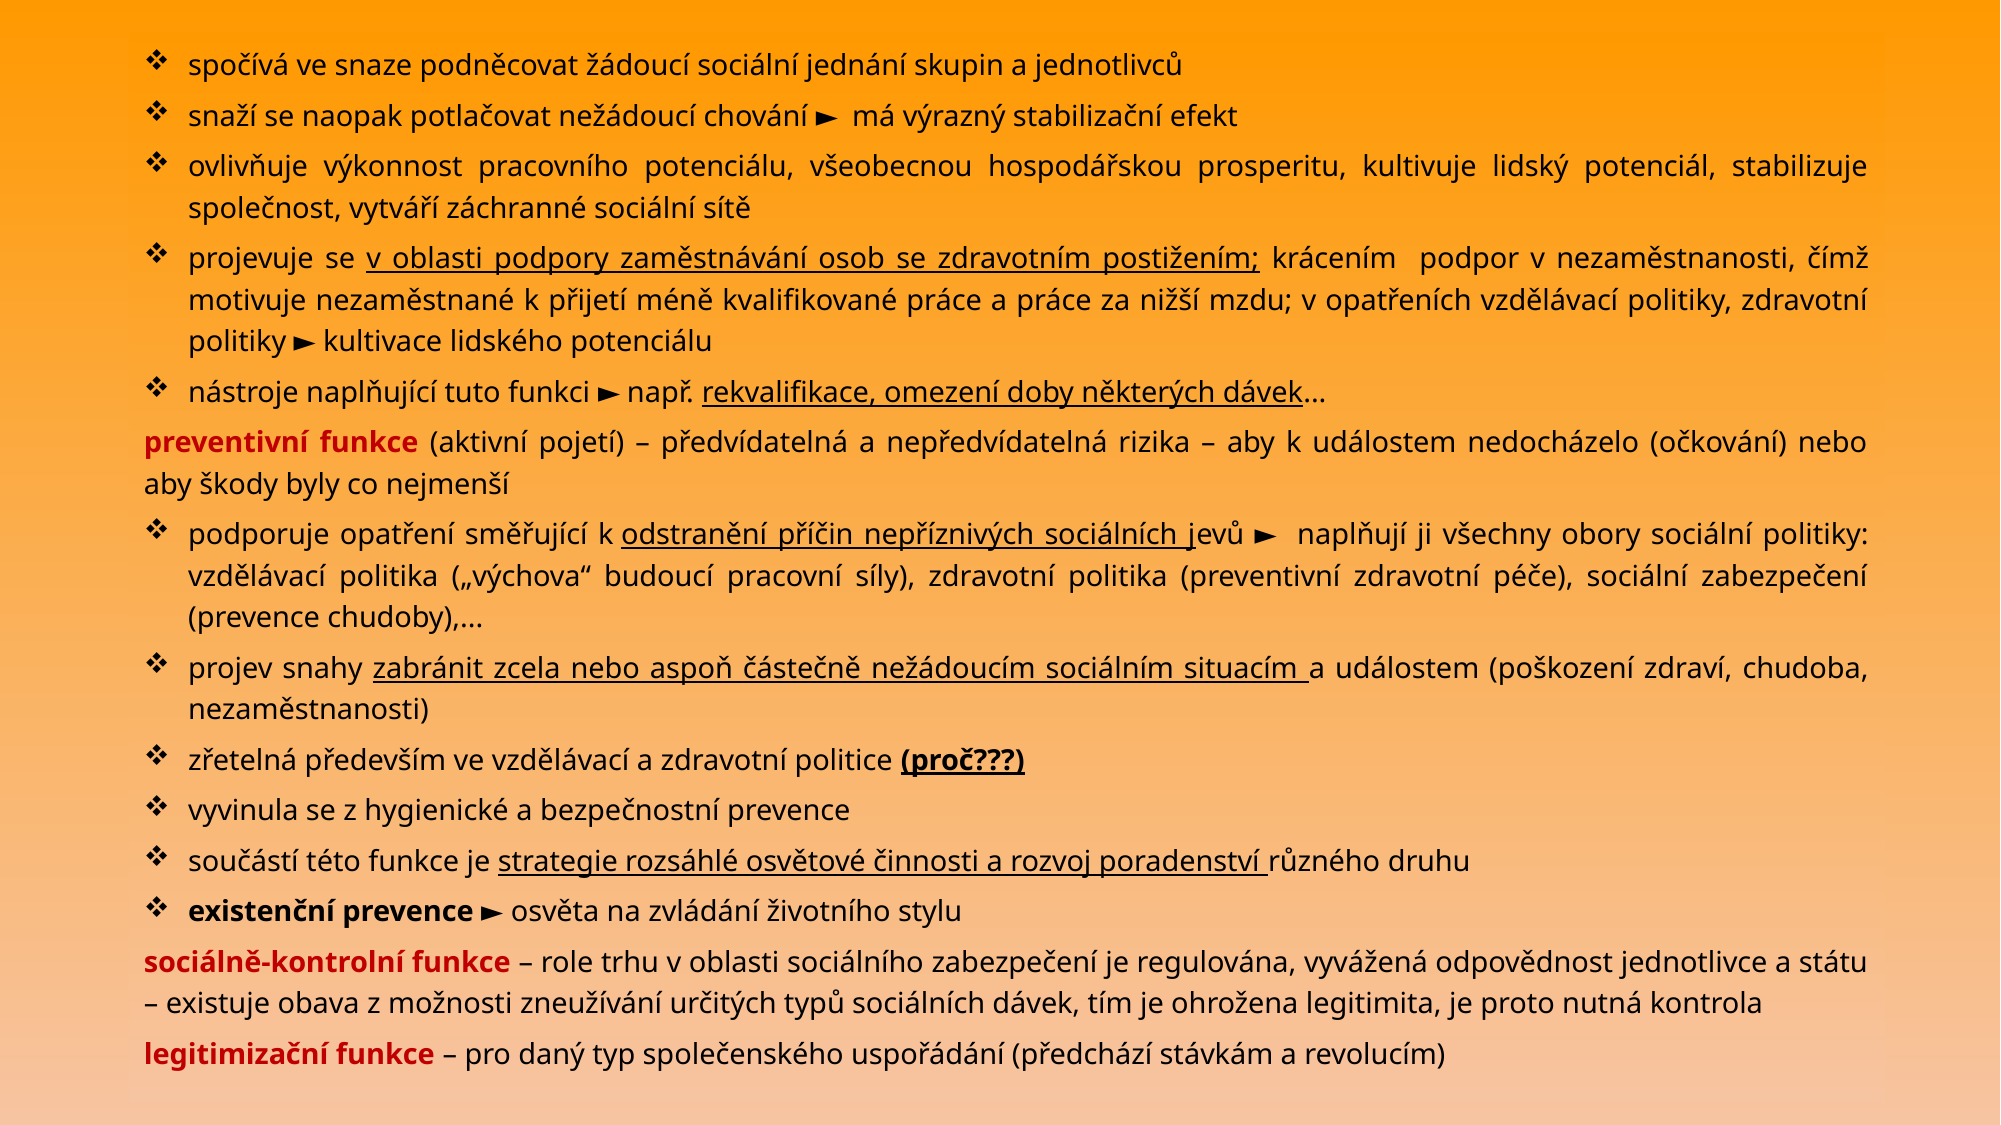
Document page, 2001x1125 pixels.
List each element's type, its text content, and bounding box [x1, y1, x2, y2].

subtitle spočívá ve snaze podněcovat žádoucí sociální jednání skupin a jednotlivců snaží se naopak potlačovat nežádoucí chování ► má výrazný stabilizační efekt ovlivňuje výkonnost pracovního potenciálu, všeobecnou hospodářskou prosperitu, kultivuje lidský potenciál, stabilizuje společnost, vytváří záchranné sociální sítě projevuje se v oblasti podpory zaměstnávání osob se zdravotním postižením; krácením podpor v nezaměstnanosti, čímž motivuje nezaměstnané k přijetí méně kvalifikované práce a práce za nižší mzdu; v opatřeních vzdělávací politiky, zdravotní politiky ► kultivace lidského potenciálu nástroje naplňující tuto funkci ► např. rekvalifikace, omezení doby některých dávek... preventivní funkce (aktivní pojetí) – předvídatelná a nepředvídatelná rizika – aby k událostem nedocházelo (očkování) nebo aby škody byly co nejmenší podporuje opatření směřující k odstranění příčin nepříznivých sociálních jevů ► naplňují ji všechny obory sociální politiky: vzdělávací politika („výchova“ budoucí pracovní síly), zdravotní politika (preventivní zdravotní péče), sociální zabezpečení (prevence chudoby),... projev snahy zabránit zcela nebo aspoň částečně nežádoucím sociálním situacím a událostem (poškození zdraví, chudoba, nezaměstnanosti) zřetelná především ve vzdělávací a zdravotní politice (proč???) vyvinula se z hygienické a bezpečnostní prevence součástí této funkce je strategie rozsáhlé osvětové činnosti a rozvoj poradenství různého druhu existenční prevence ► osvěta na zvládání životního stylu sociálně-kontrolní funkce – role trhu v oblasti sociálního zabezpečení je regulována, vyvážená odpovědnost jednotlivce a státu – existuje obava z možnosti zneužívání určitých typů sociálních dávek, tím je ohrožena legitimita, je proto nutná kontrola legitimizační funkce – pro daný typ společenského uspořádání (předchází stávkám a revolucím) [128, 32, 1885, 1103]
